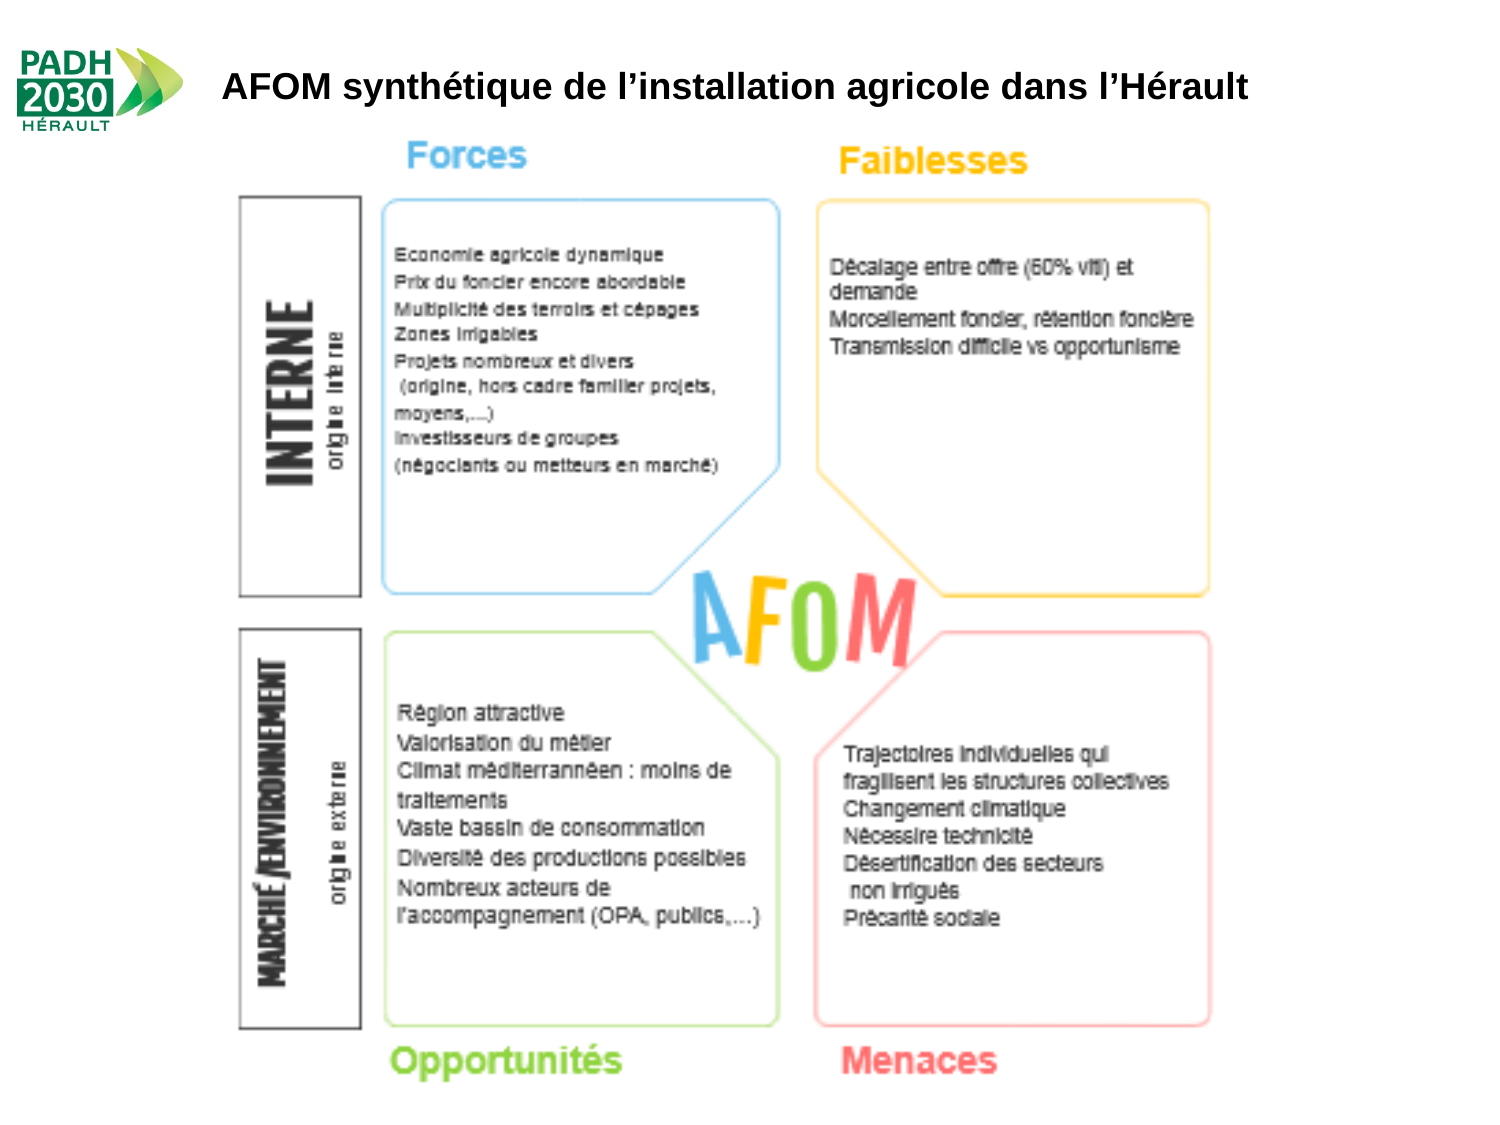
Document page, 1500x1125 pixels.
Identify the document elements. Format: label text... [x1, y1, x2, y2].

picture [204, 109, 1233, 1091]
text_box AFOM synthétique de l’installation agricole dans l’Hérault [206, 54, 1500, 115]
picture [17, 47, 184, 132]
